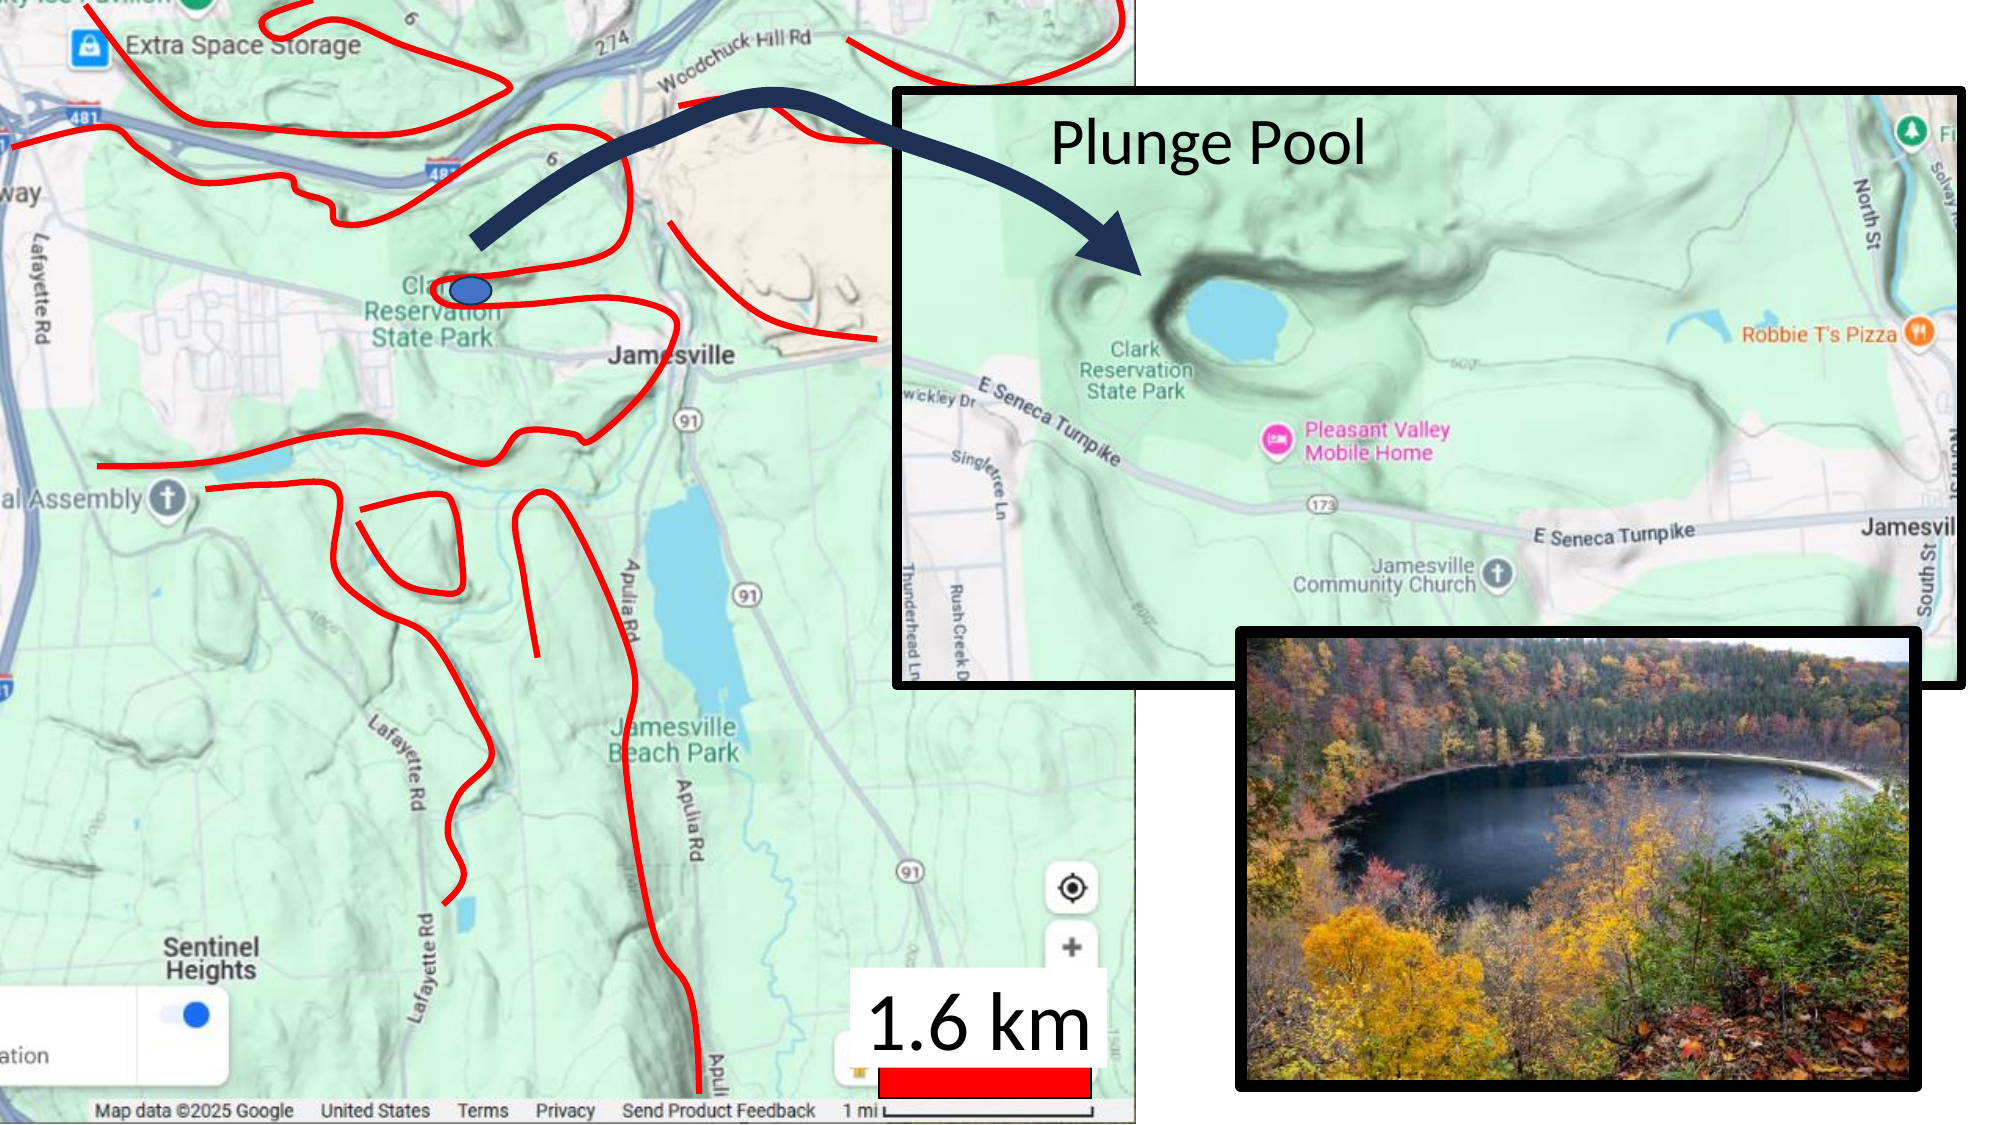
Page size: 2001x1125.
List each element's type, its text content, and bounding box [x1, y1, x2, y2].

picture [0, 0, 1957, 1124]
text_box Plunge Pool [1136, 90, 1383, 95]
